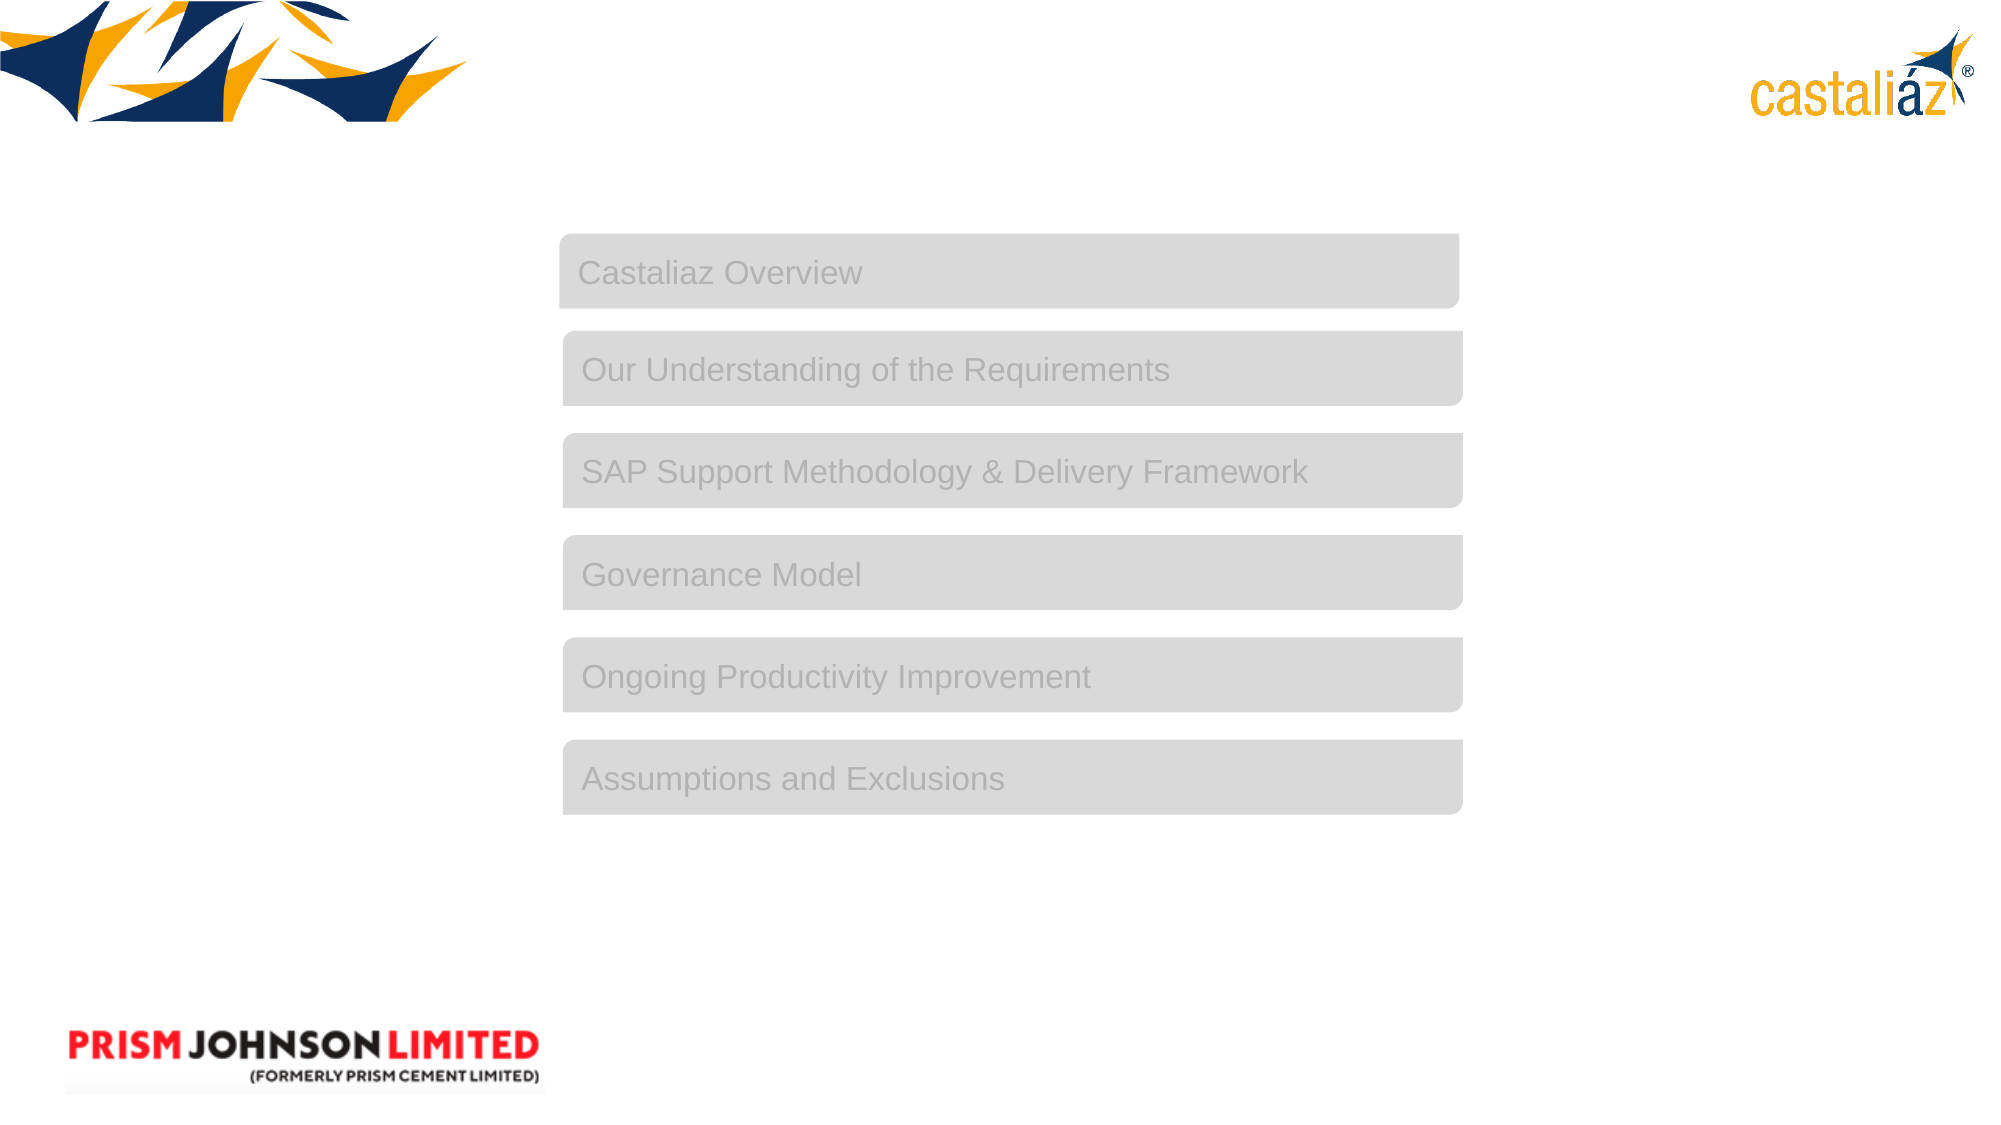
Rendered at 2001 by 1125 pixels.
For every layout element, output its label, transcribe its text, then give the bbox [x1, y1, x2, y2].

text_box Governance Model [562, 535, 1463, 611]
text_box SAP Support Methodology & Delivery Framework [562, 432, 1463, 509]
text_box Assumptions and Exclusions [562, 739, 1463, 815]
picture [65, 1022, 546, 1096]
picture [0, 0, 757, 122]
text_box Our Understanding of the Requirements [562, 330, 1463, 406]
text_box Castaliaz Overview [559, 233, 1460, 309]
text_box Ongoing Productivity Improvement [562, 637, 1463, 713]
picture [1741, 0, 1984, 145]
